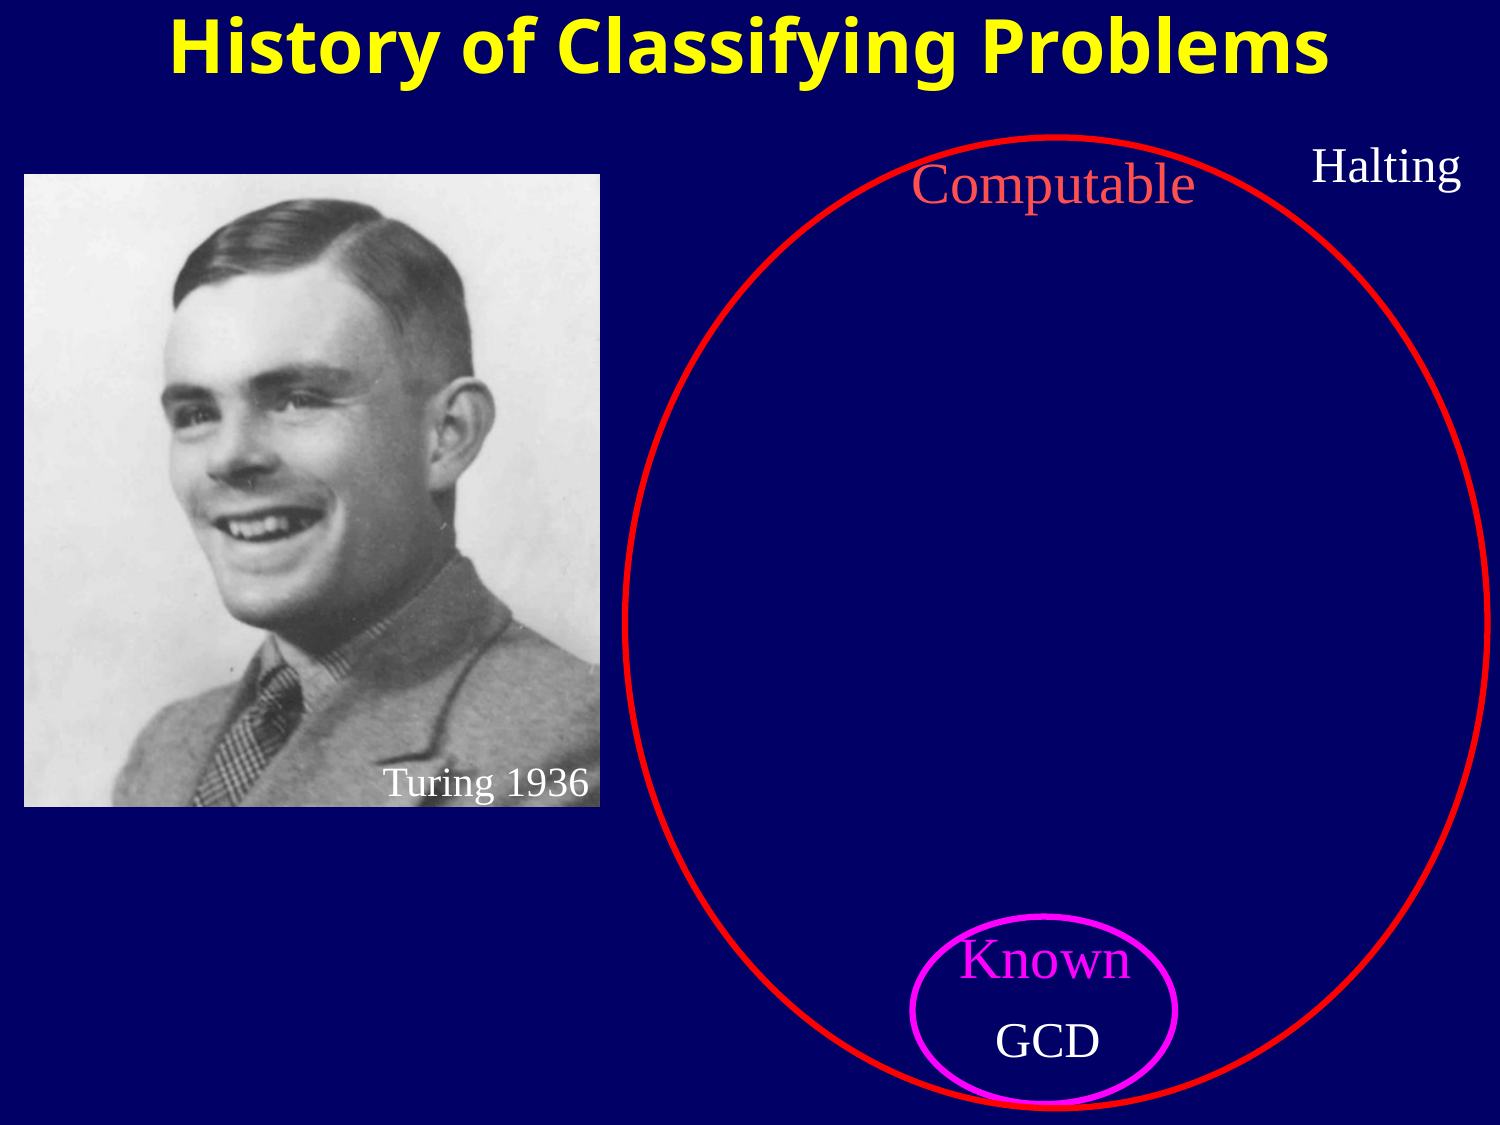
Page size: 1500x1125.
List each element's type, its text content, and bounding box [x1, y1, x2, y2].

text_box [24, 124, 1500, 1109]
text_box History of Classifying Problems [112, 0, 1388, 123]
